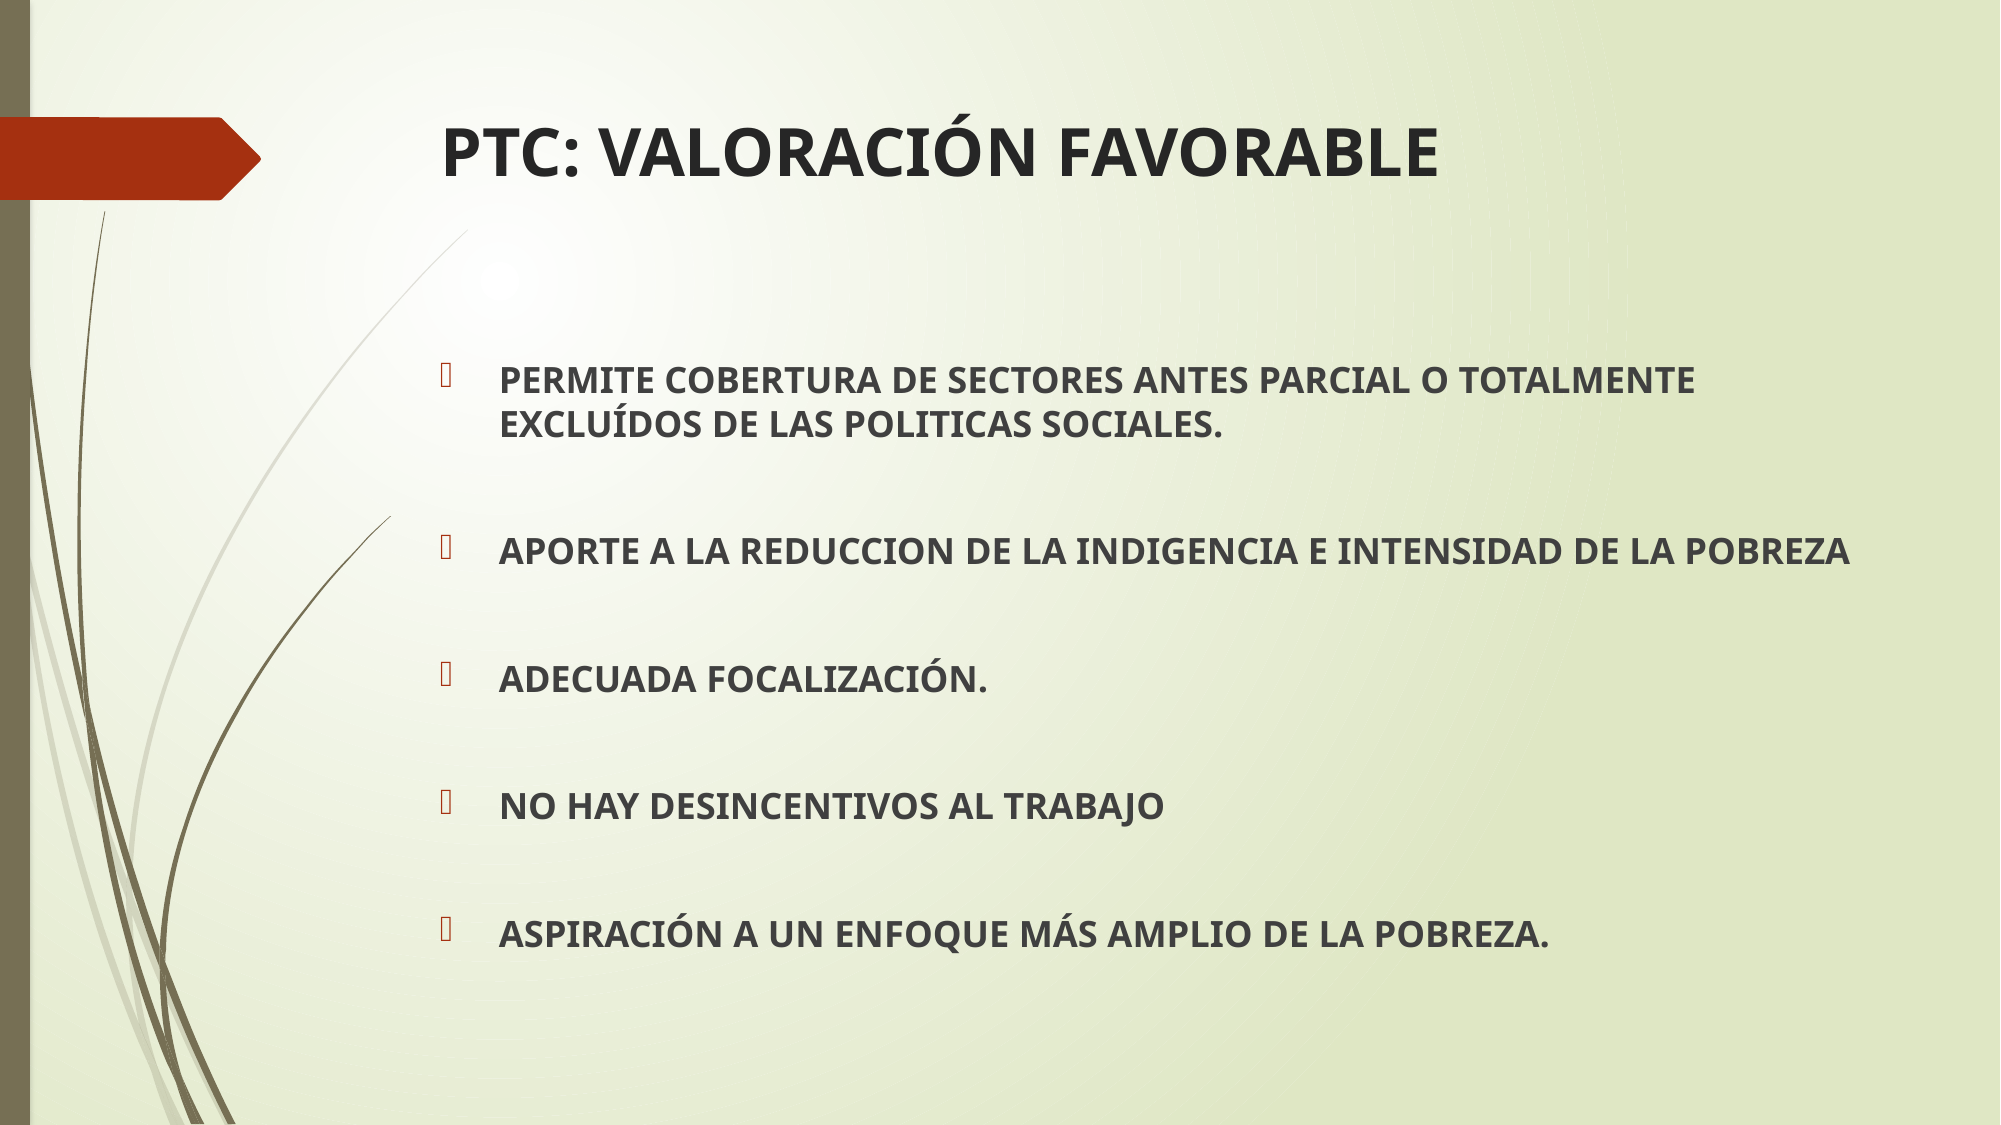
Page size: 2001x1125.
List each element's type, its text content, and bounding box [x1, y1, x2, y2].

list PERMITE COBERTURA DE SECTORES ANTES PARCIAL O TOTALMENTE EXCLUÍDOS DE LAS POLITICAS SOCIALES. APORTE A LA REDUCCION DE LA INDIGENCIA E INTENSIDAD DE LA POBREZA ADECUADA FOCALIZACIÓN. NO HAY DESINCENTIVOS AL TRABAJO ASPIRACIÓN A UN ENFOQUE MÁS AMPLIO DE LA POBREZA. [424, 350, 1888, 970]
title PTC: VALORACIÓN FAVORABLE [425, 102, 1888, 313]
